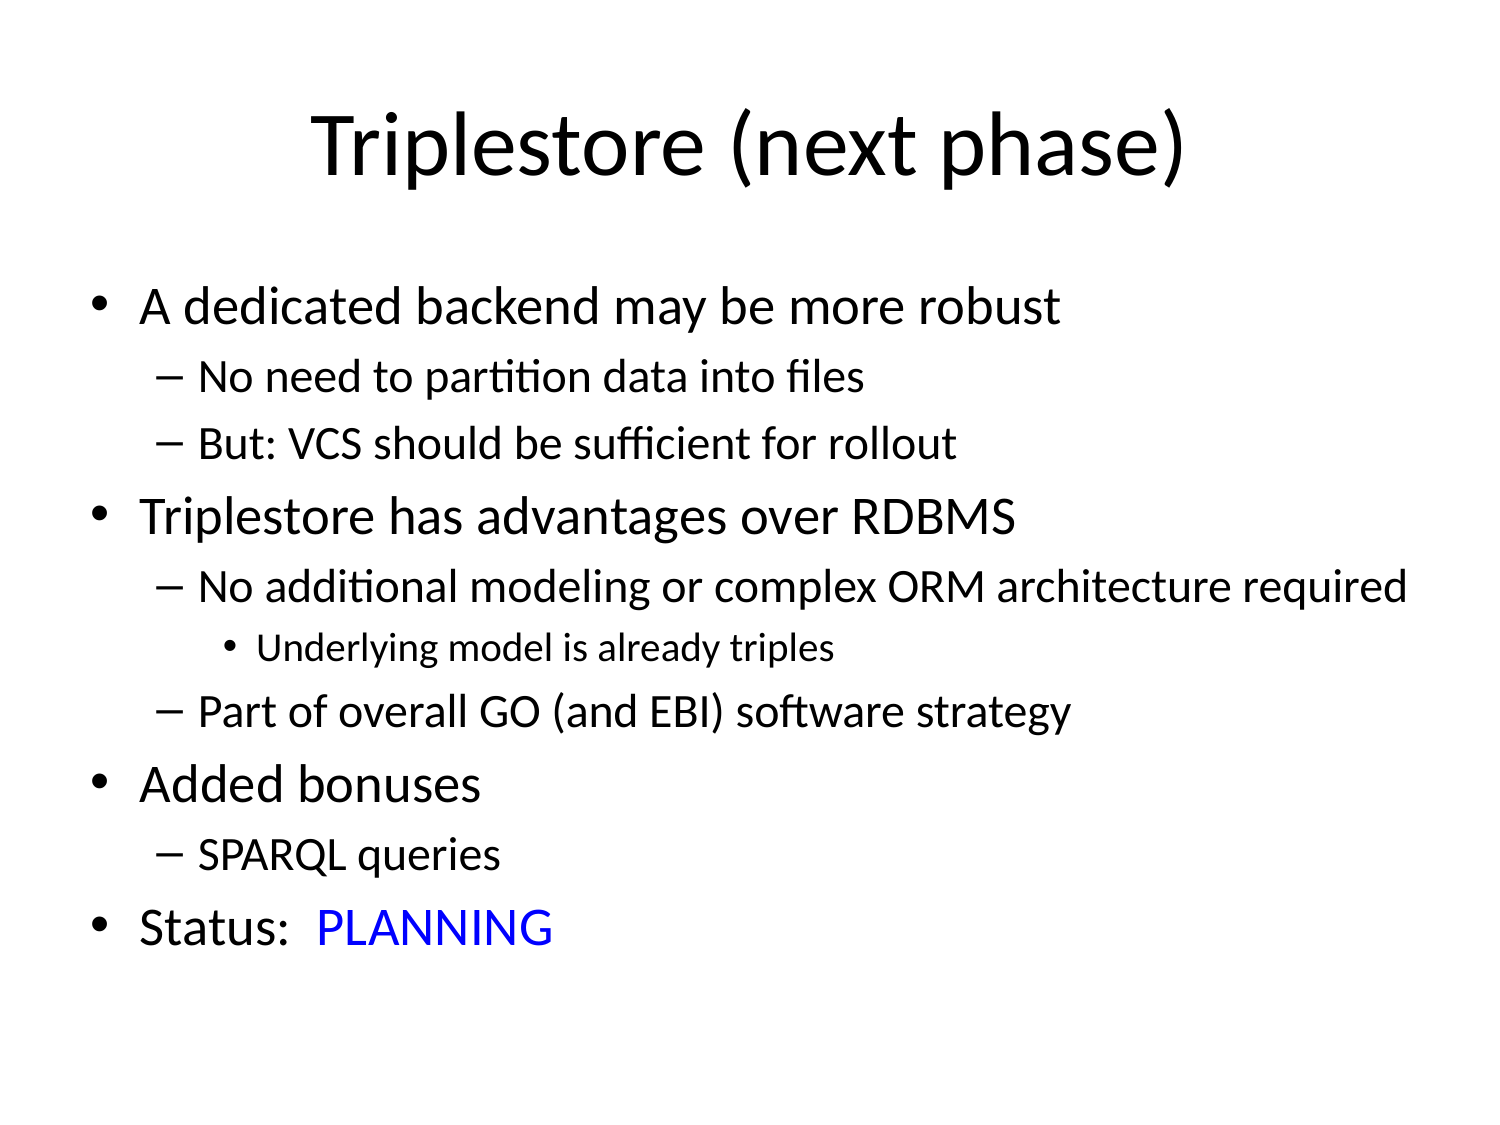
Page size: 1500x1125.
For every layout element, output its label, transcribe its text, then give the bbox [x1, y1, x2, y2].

list A dedicated backend may be more robust No need to partition data into files But: VCS should be sufficient for rollout Triplestore has advantages over RDBMS No additional modeling or complex ORM architecture required Underlying model is already triples Part of overall GO (and EBI) software strategy Added bonuses SPARQL queries Status: PLANNING [75, 262, 1425, 1005]
title Triplestore (next phase) [75, 45, 1425, 233]
